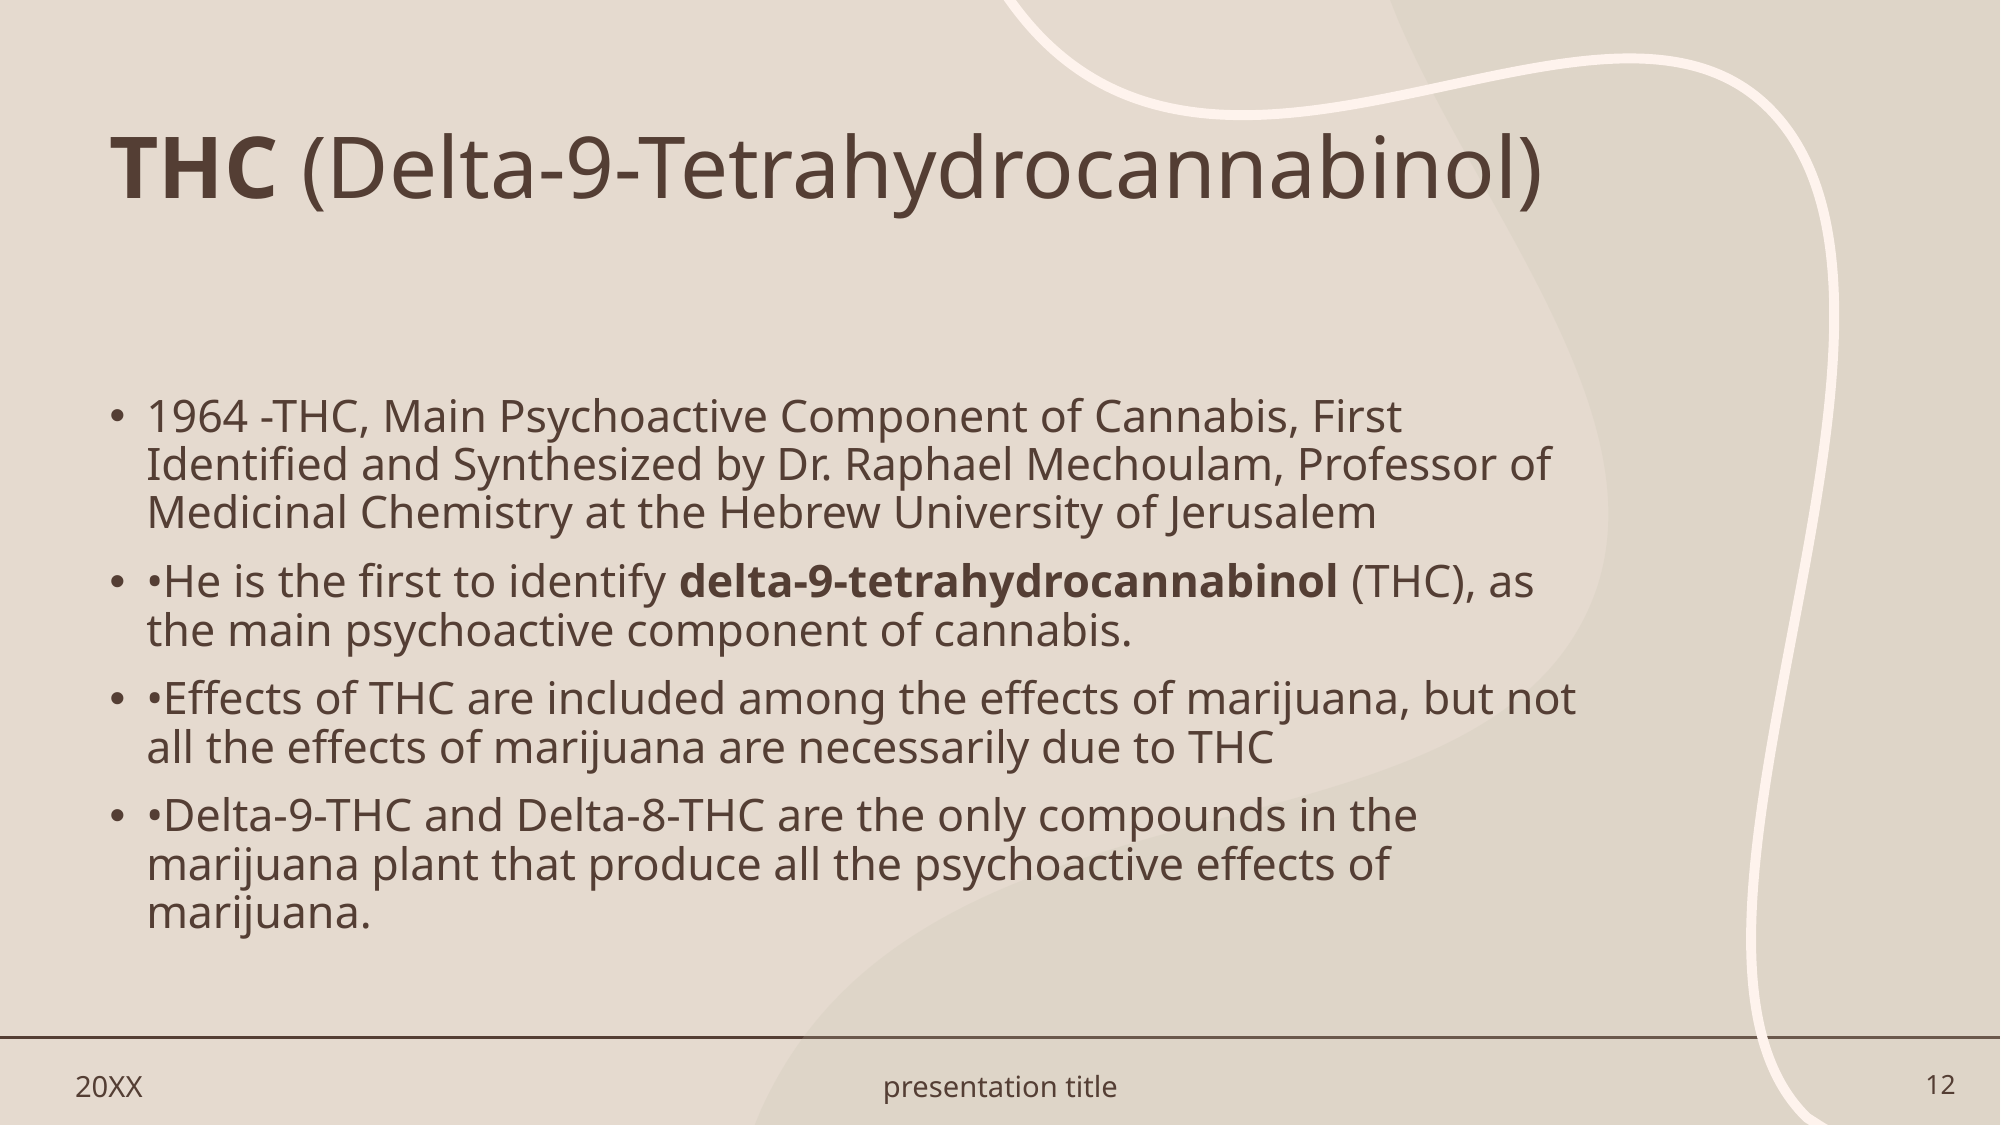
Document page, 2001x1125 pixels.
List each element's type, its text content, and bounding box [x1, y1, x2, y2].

slide_number 20XX [60, 1060, 222, 1112]
footer presentation title [718, 1060, 1283, 1112]
list 1964 -THC, Main Psychoactive Component of Cannabis, First Identified and Synthesized by Dr. Raphael Mechoulam, Professor of Medicinal Chemistry at the Hebrew University of Jerusalem •He is the first to identify delta-9-tetrahydrocannabinol (THC), as the main psychoactive component of cannabis. •Effects of THC are included among the effects of marijuana, but not all the effects of marijuana are necessarily due to THC •Delta-9-THC and Delta-8-THC are the only compounds in the marijuana plant that produce all the psychoactive effects of marijuana. [94, 311, 1631, 948]
title THC (Delta-9-Tetrahydrocannabinol) [94, 115, 1820, 227]
slide_number 12 [1808, 1060, 1971, 1112]
